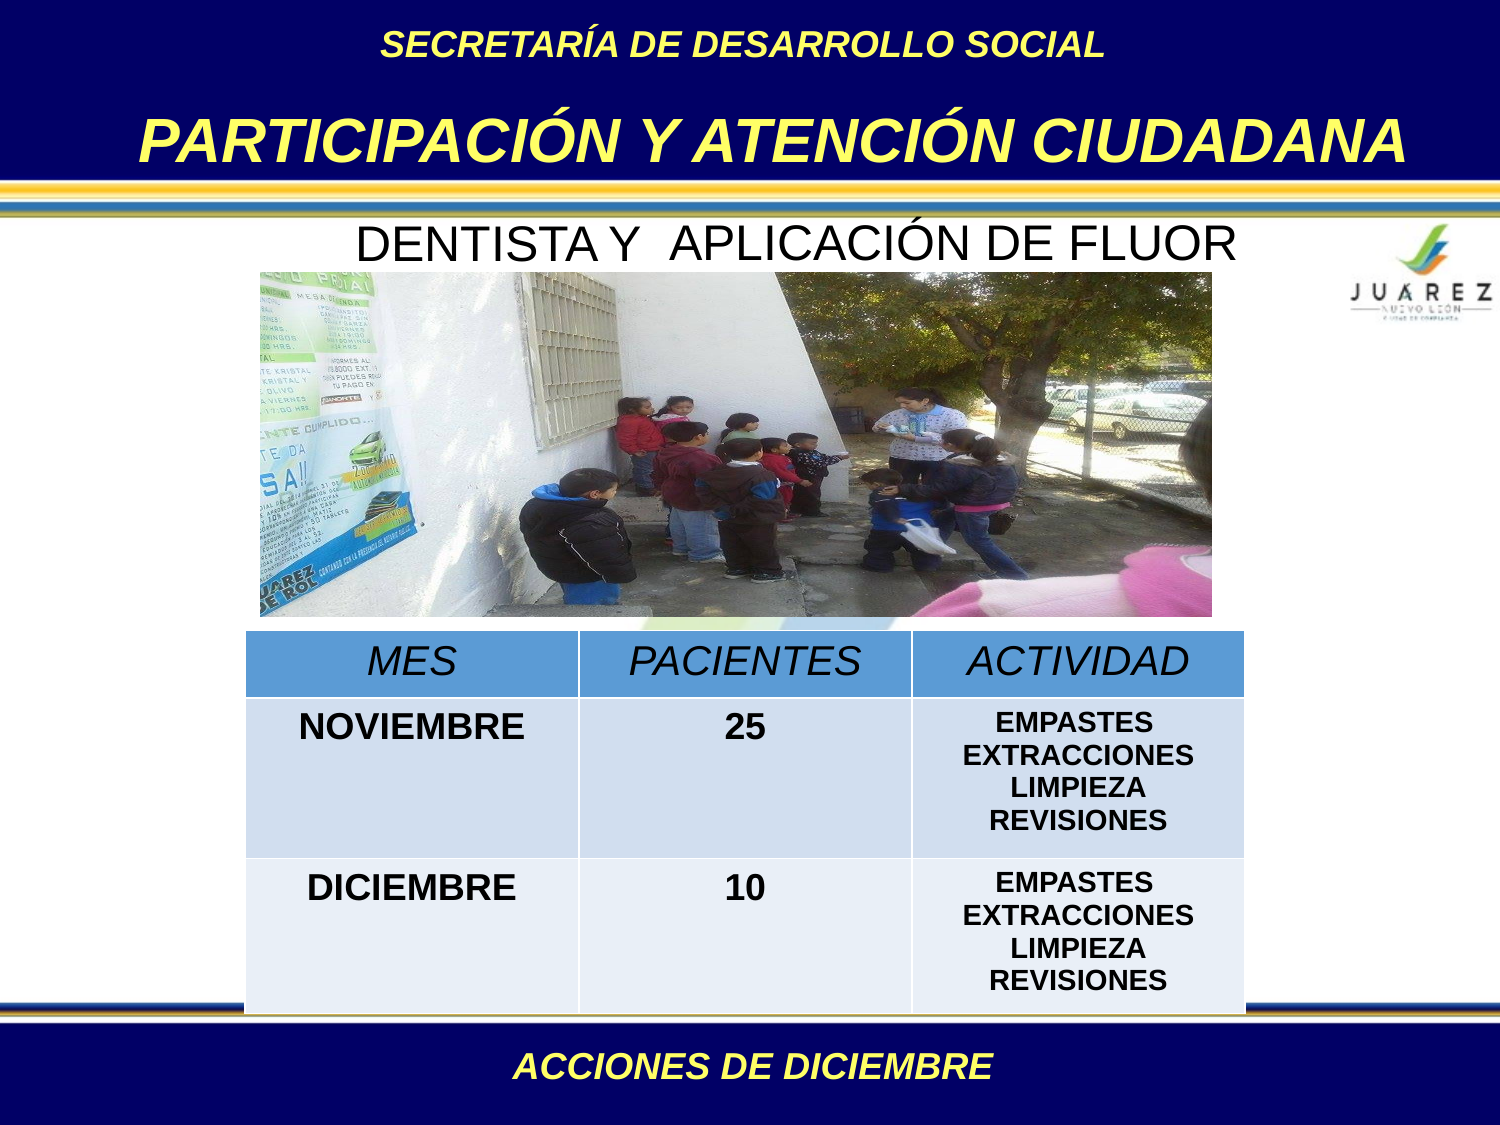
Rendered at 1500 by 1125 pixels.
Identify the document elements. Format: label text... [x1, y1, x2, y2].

table_cell 25 [580, 699, 911, 858]
table_cell EMPASTES EXTRACCIONES LIMPIEZA REVISIONES [913, 859, 1244, 1013]
text_box PARTICIPACIÓN Y ATENCIÓN CIUDADANA [106, 92, 1427, 182]
table_cell NOVIEMBRE [246, 699, 578, 858]
table_cell EMPASTES EXTRACCIONES LIMPIEZA REVISIONES [913, 699, 1244, 858]
table_header ACTIVIDAD [913, 631, 1244, 697]
text_box DENTISTA Y [340, 204, 794, 272]
table_cell 10 [580, 859, 911, 1013]
picture [0, 0, 1500, 1125]
table_header MES [246, 631, 578, 697]
table_header PACIENTES [580, 631, 911, 697]
text_box SECRETARÍA DE DESARROLLO SOCIAL [365, 12, 1122, 73]
text_box ACCIONES DE DICIEMBRE [497, 1034, 1009, 1095]
text_box APLICACIÓN DE FLUOR [654, 203, 1254, 279]
table_cell DICIEMBRE [246, 859, 578, 1013]
